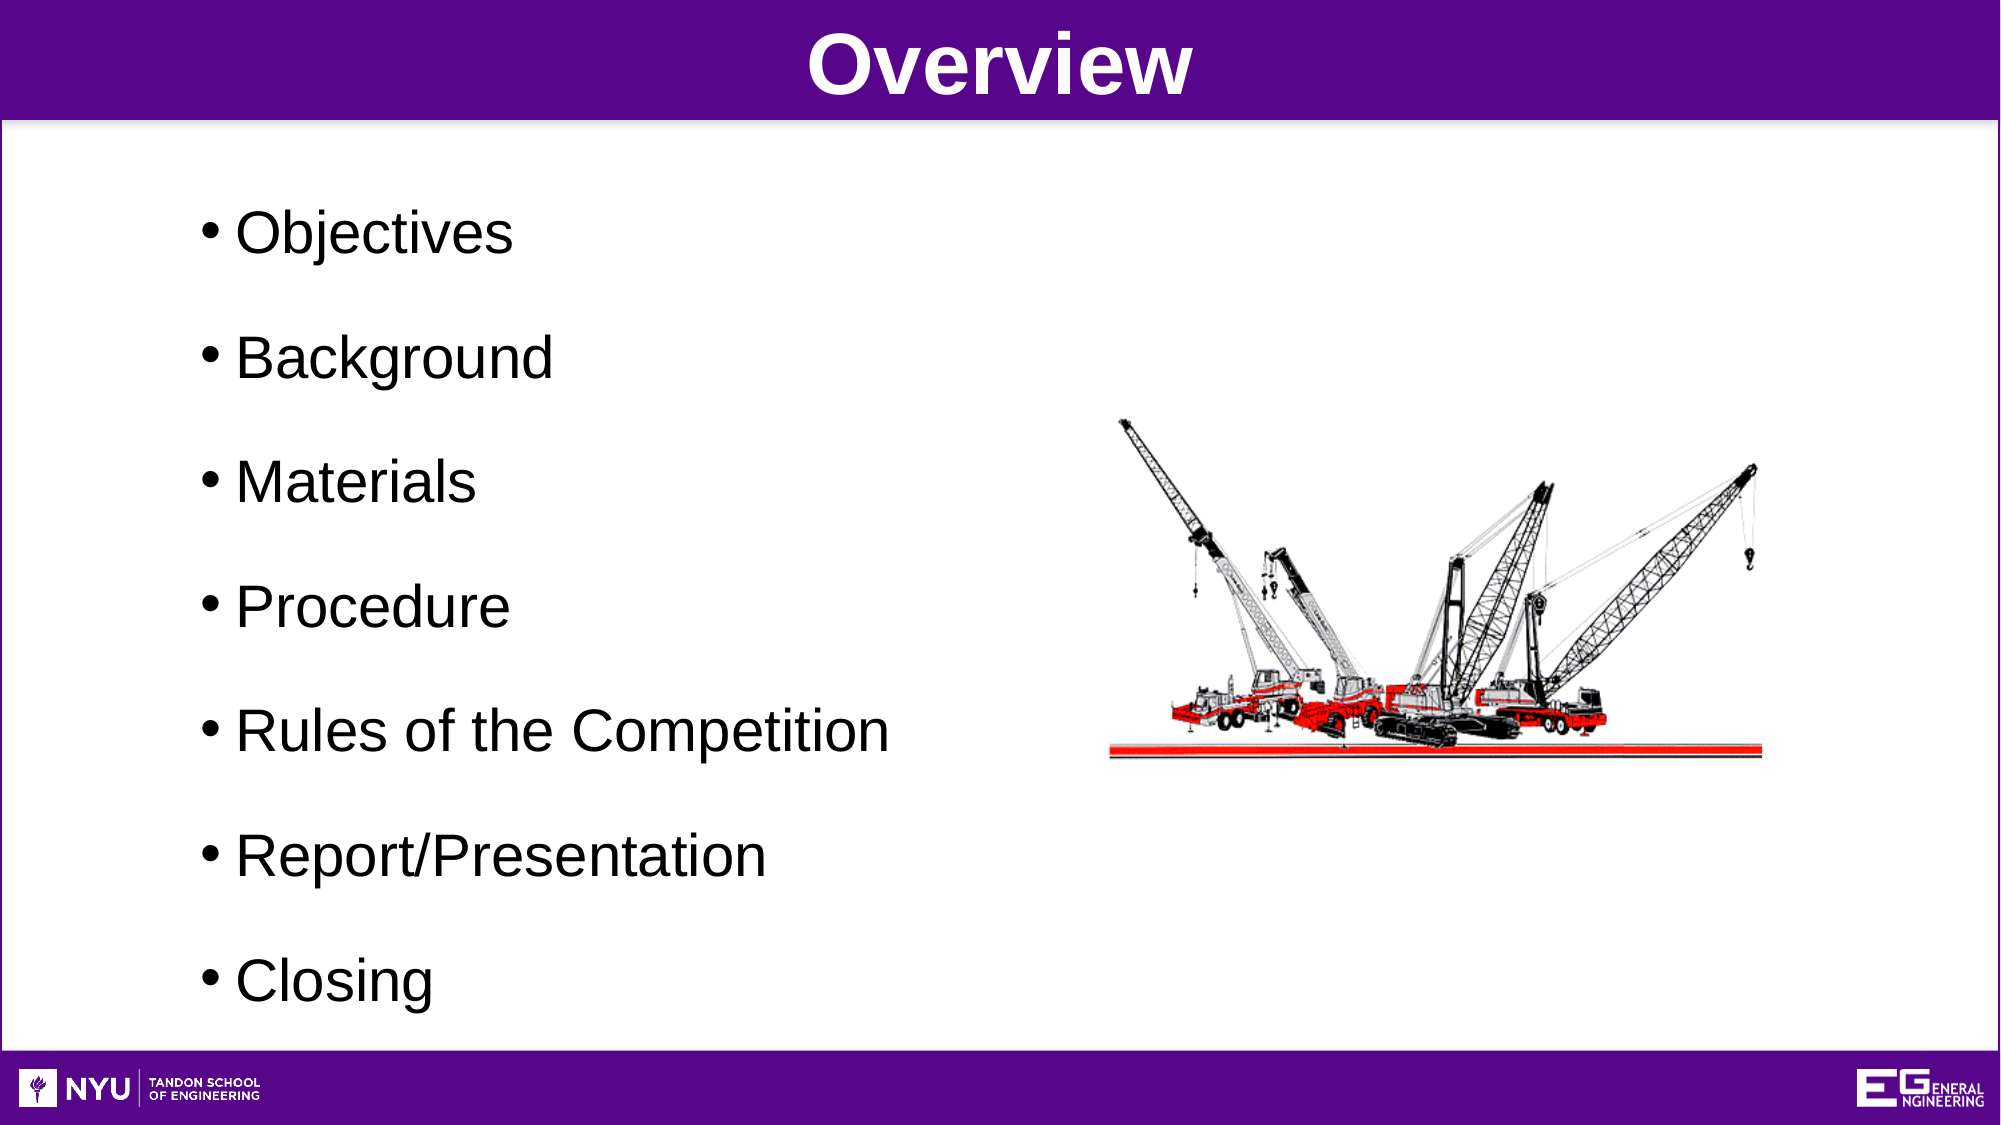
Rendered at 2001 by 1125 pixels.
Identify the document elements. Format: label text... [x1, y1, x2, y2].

picture [1109, 412, 1763, 764]
picture [1856, 1069, 1984, 1107]
list Overview [0, 0, 2000, 120]
list Objectives Background Materials Procedure Rules of the Competition Report/Presentation Closing [114, 149, 2000, 1026]
picture [19, 1069, 260, 1107]
